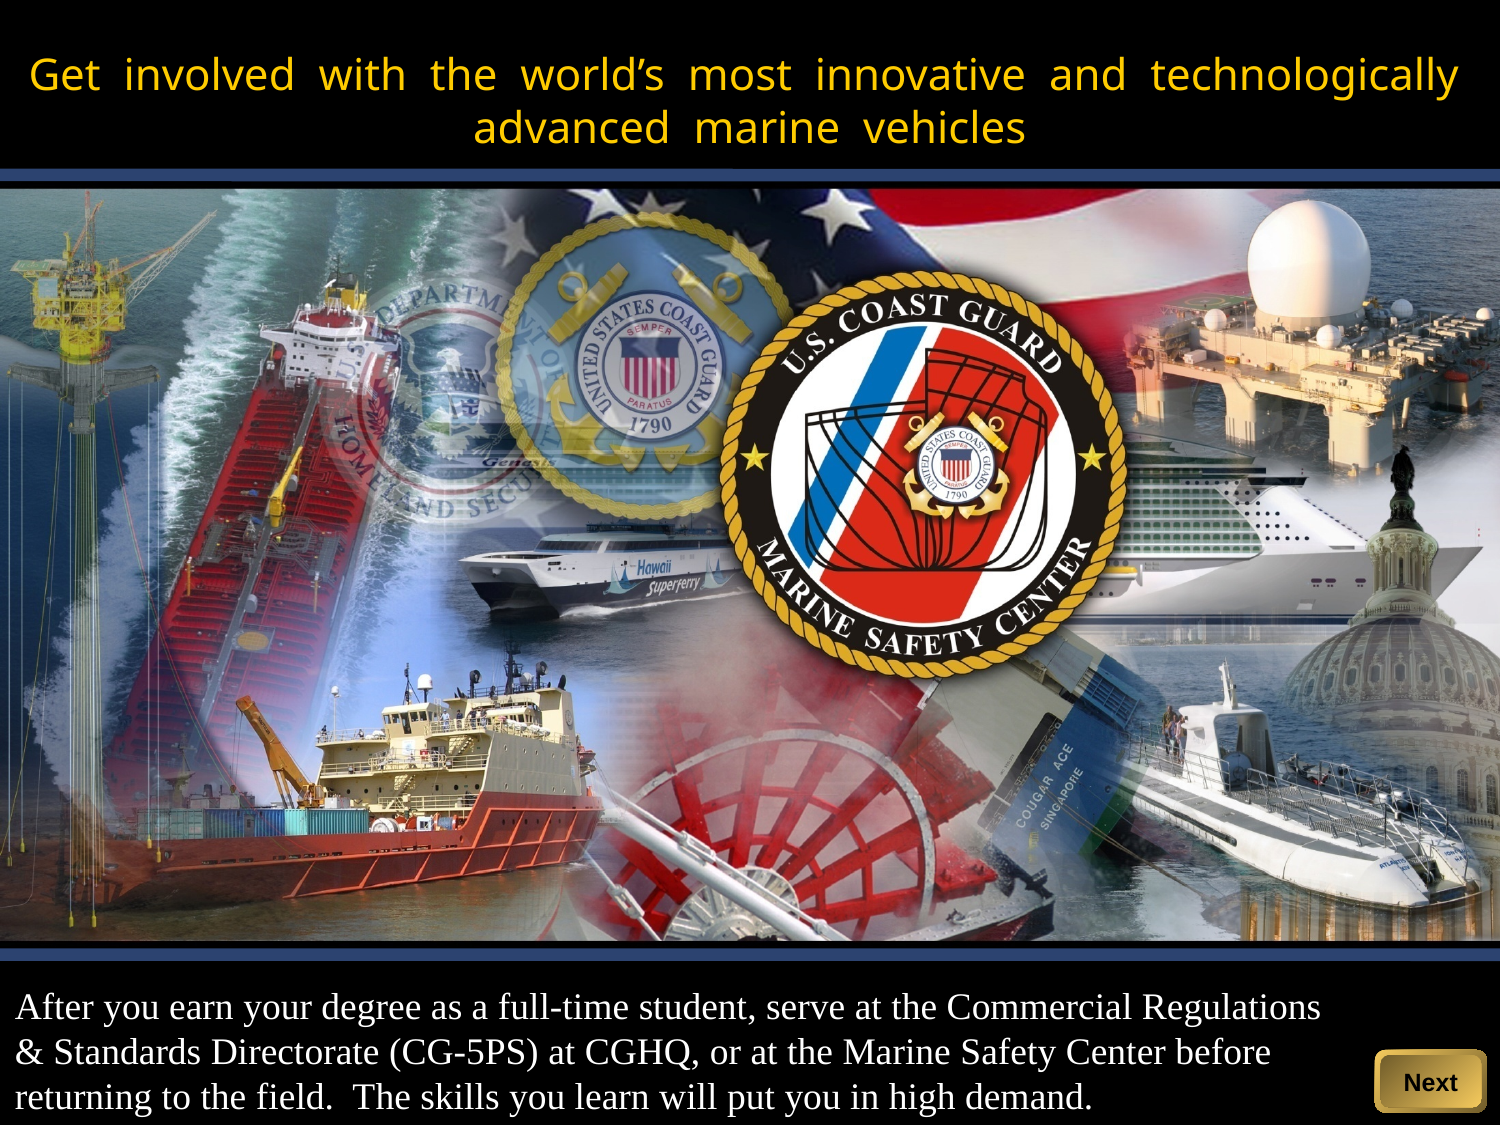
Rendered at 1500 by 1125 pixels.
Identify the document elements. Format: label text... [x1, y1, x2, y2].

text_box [1374, 1049, 1488, 1113]
picture [0, 171, 1500, 956]
text_box After you earn your degree as a full-time student, serve at the Commercial Regulations & Standards Directorate (CG-5PS) at CGHQ, or at the Marine Safety Center before returning to the field. The skills you learn will put you in high demand. [0, 974, 1350, 1125]
text_box Get involved with the world’s most innovative and technologically advanced marine vehicles [0, 39, 1500, 160]
